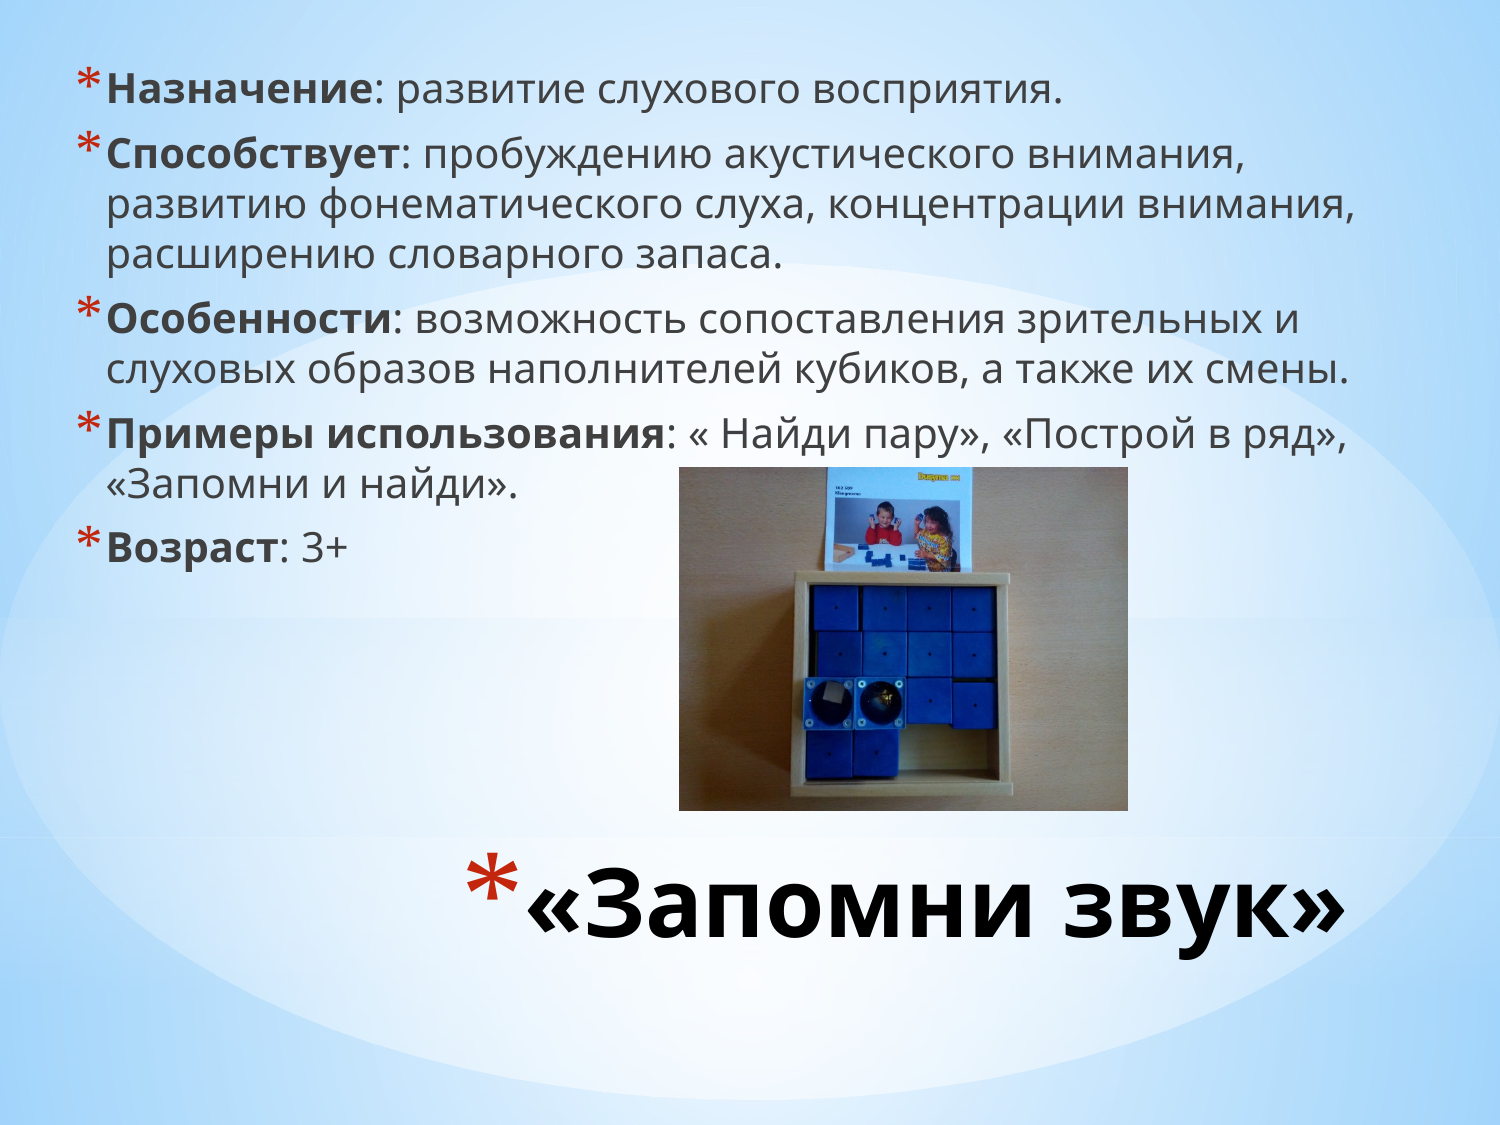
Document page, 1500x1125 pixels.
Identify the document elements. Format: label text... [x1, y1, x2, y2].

picture [678, 467, 1129, 811]
list Назначение: развитие слухового восприятия. Способствует: пробуждению акустического внимания, развитию фонематического слуха, концентрации внимания, расширению словарного запаса. Особенности: возможность сопоставления зрительных и слуховых образов наполнителей кубиков, а также их смены. Примеры использования: « Найди пару», «Построй в ряд», «Запомни и найди». Возраст: 3+ [53, 54, 1447, 835]
title «Запомни звук» [294, 835, 1365, 1000]
